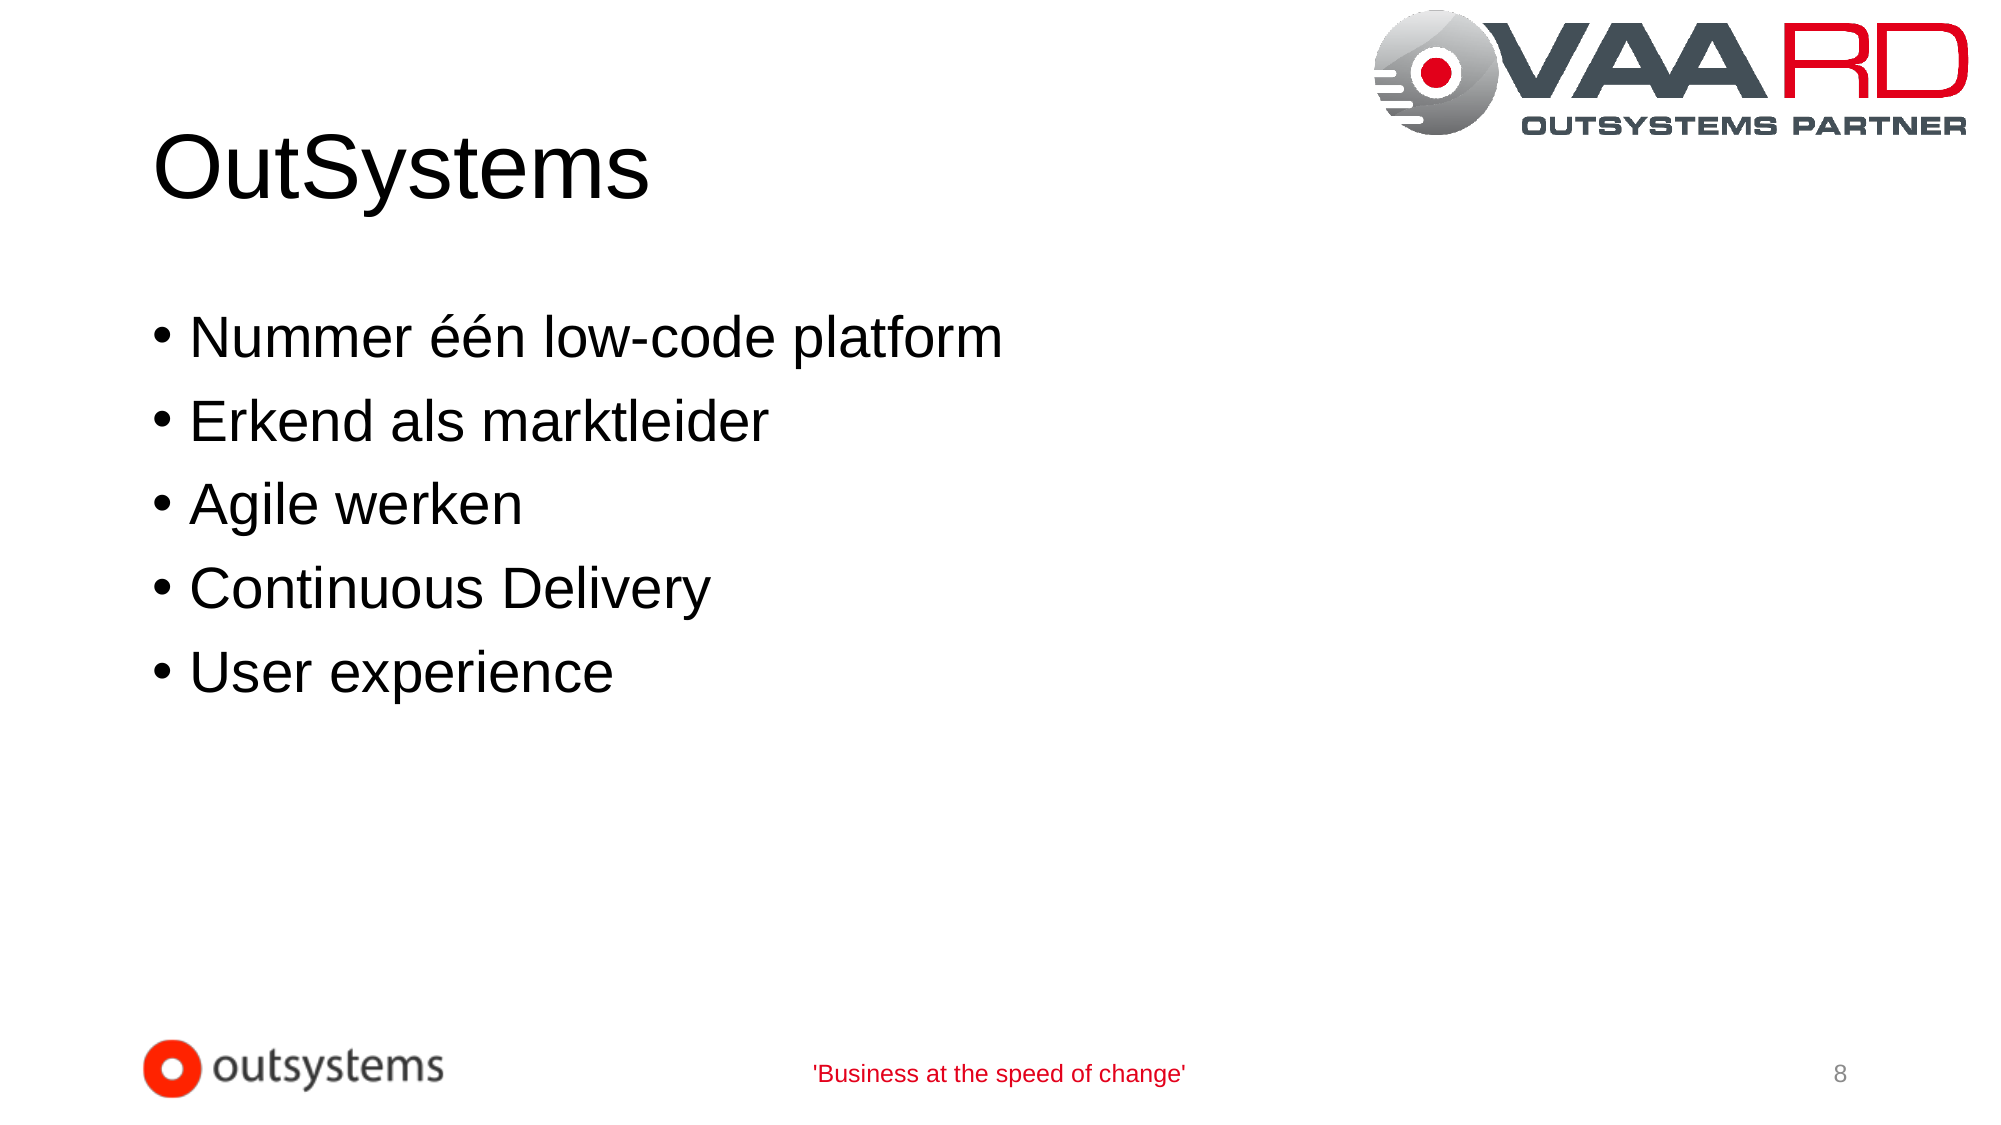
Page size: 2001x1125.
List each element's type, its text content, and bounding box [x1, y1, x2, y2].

picture [1337, 0, 2001, 150]
slide_number 8 [1412, 1042, 1863, 1103]
footer 'Business at the speed of change' [662, 1042, 1338, 1103]
list Nummer één low-code platform Erkend als marktleider Agile werken Continuous Delivery User experience [137, 299, 1863, 1014]
title OutSystems [137, 59, 1338, 278]
picture [137, 1035, 450, 1103]
